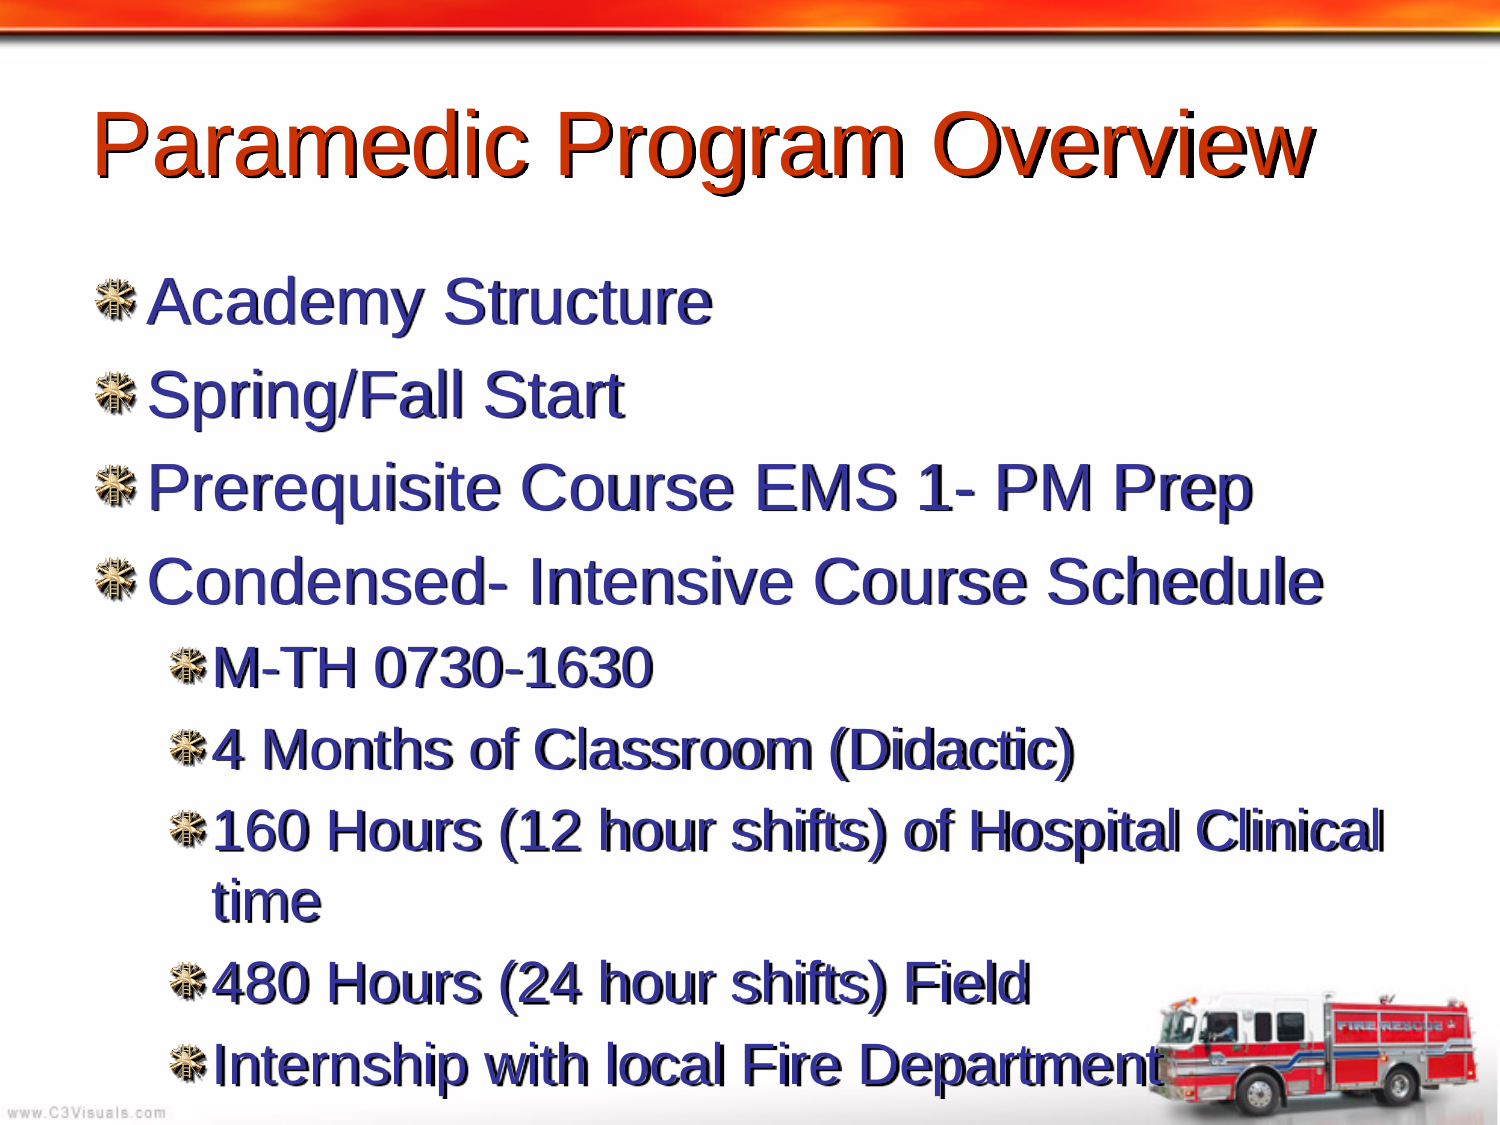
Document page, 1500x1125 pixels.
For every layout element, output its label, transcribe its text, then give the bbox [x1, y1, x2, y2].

list Academy Structure Spring/Fall Start Prerequisite Course EMS 1- PM Prep Condensed- Intensive Course Schedule M-TH 0730-1630 4 Months of Classroom (Didactic) 160 Hours (12 hour shifts) of Hospital Clinical time 480 Hours (24 hour shifts) Field Internship with local Fire Department [75, 249, 1425, 993]
title Paramedic Program Overview [75, 45, 1425, 233]
picture [0, 0, 1500, 1125]
